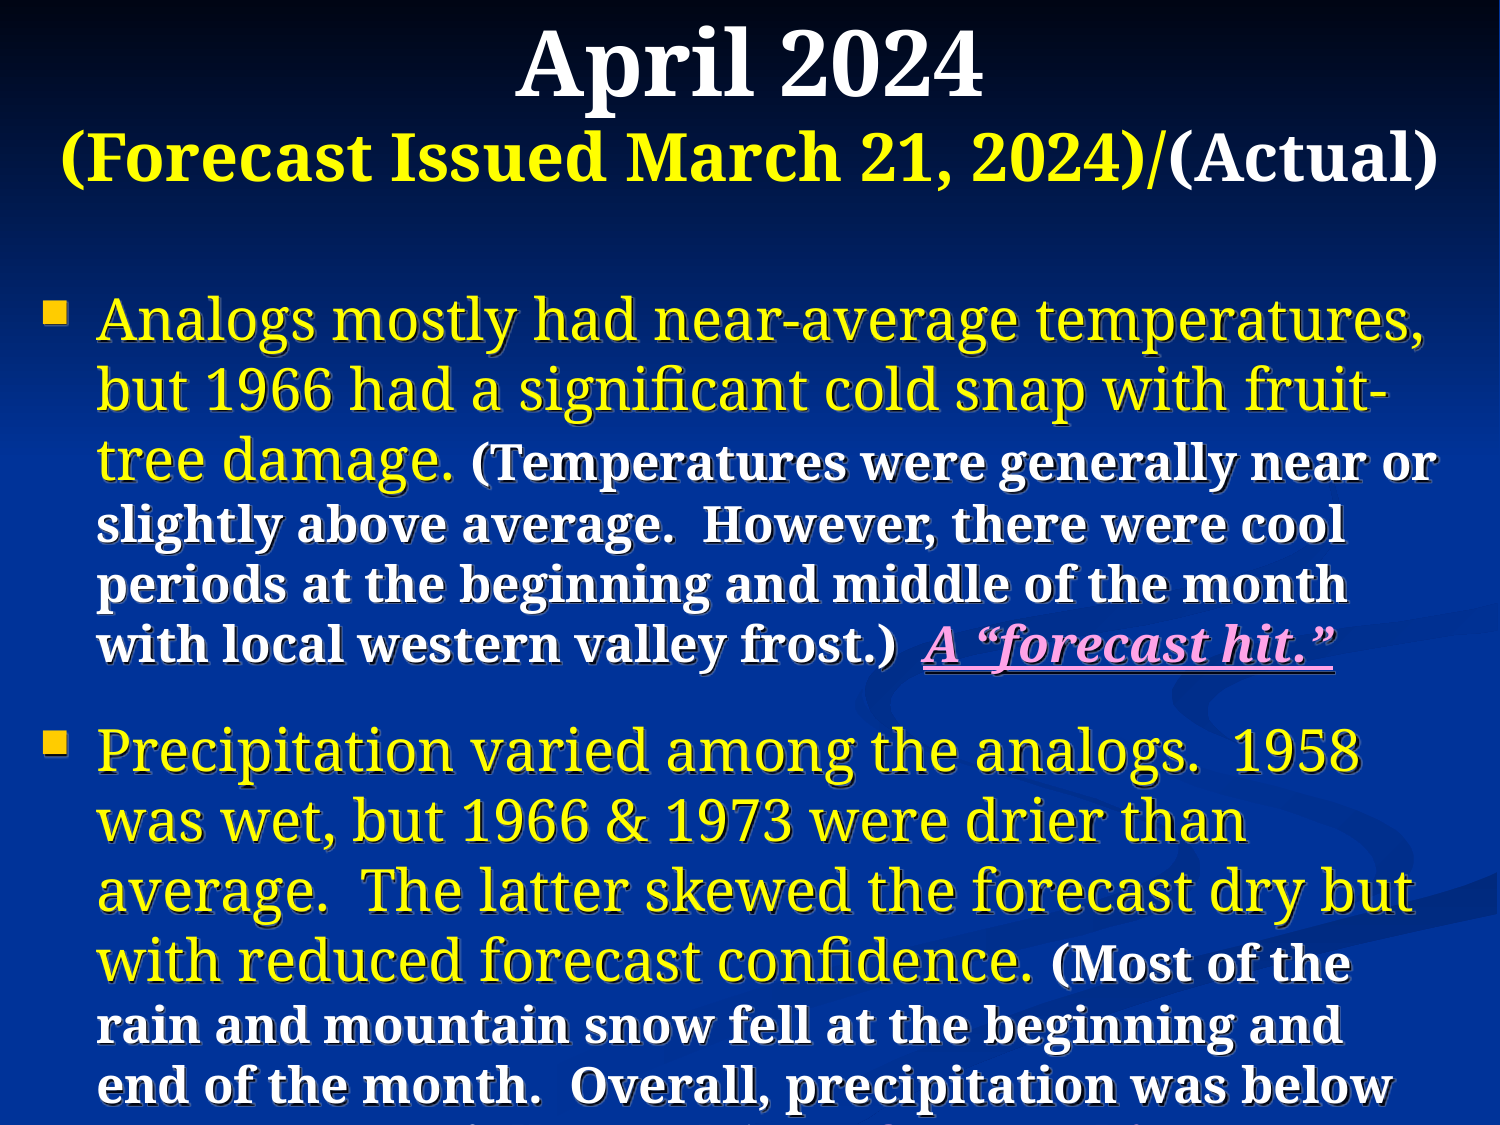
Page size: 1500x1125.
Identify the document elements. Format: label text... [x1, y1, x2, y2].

text_box Analogs mostly had near-average temperatures, but 1966 had a significant cold snap with fruit-tree damage. (Temperatures were generally near or slightly above average. However, there were cool periods at the beginning and middle of the month with local western valley frost.) A “forecast hit.” Precipitation varied among the analogs. 1958 was wet, but 1966 & 1973 were drier than average. The latter skewed the forecast dry but with reduced forecast confidence. (Most of the rain and mountain snow fell at the beginning and end of the month. Overall, precipitation was below average, especially north.) A “forecast hit.” [24, 274, 1463, 1100]
title April 2024 (Forecast Issued March 21, 2024)/(Actual) [0, 0, 1500, 201]
